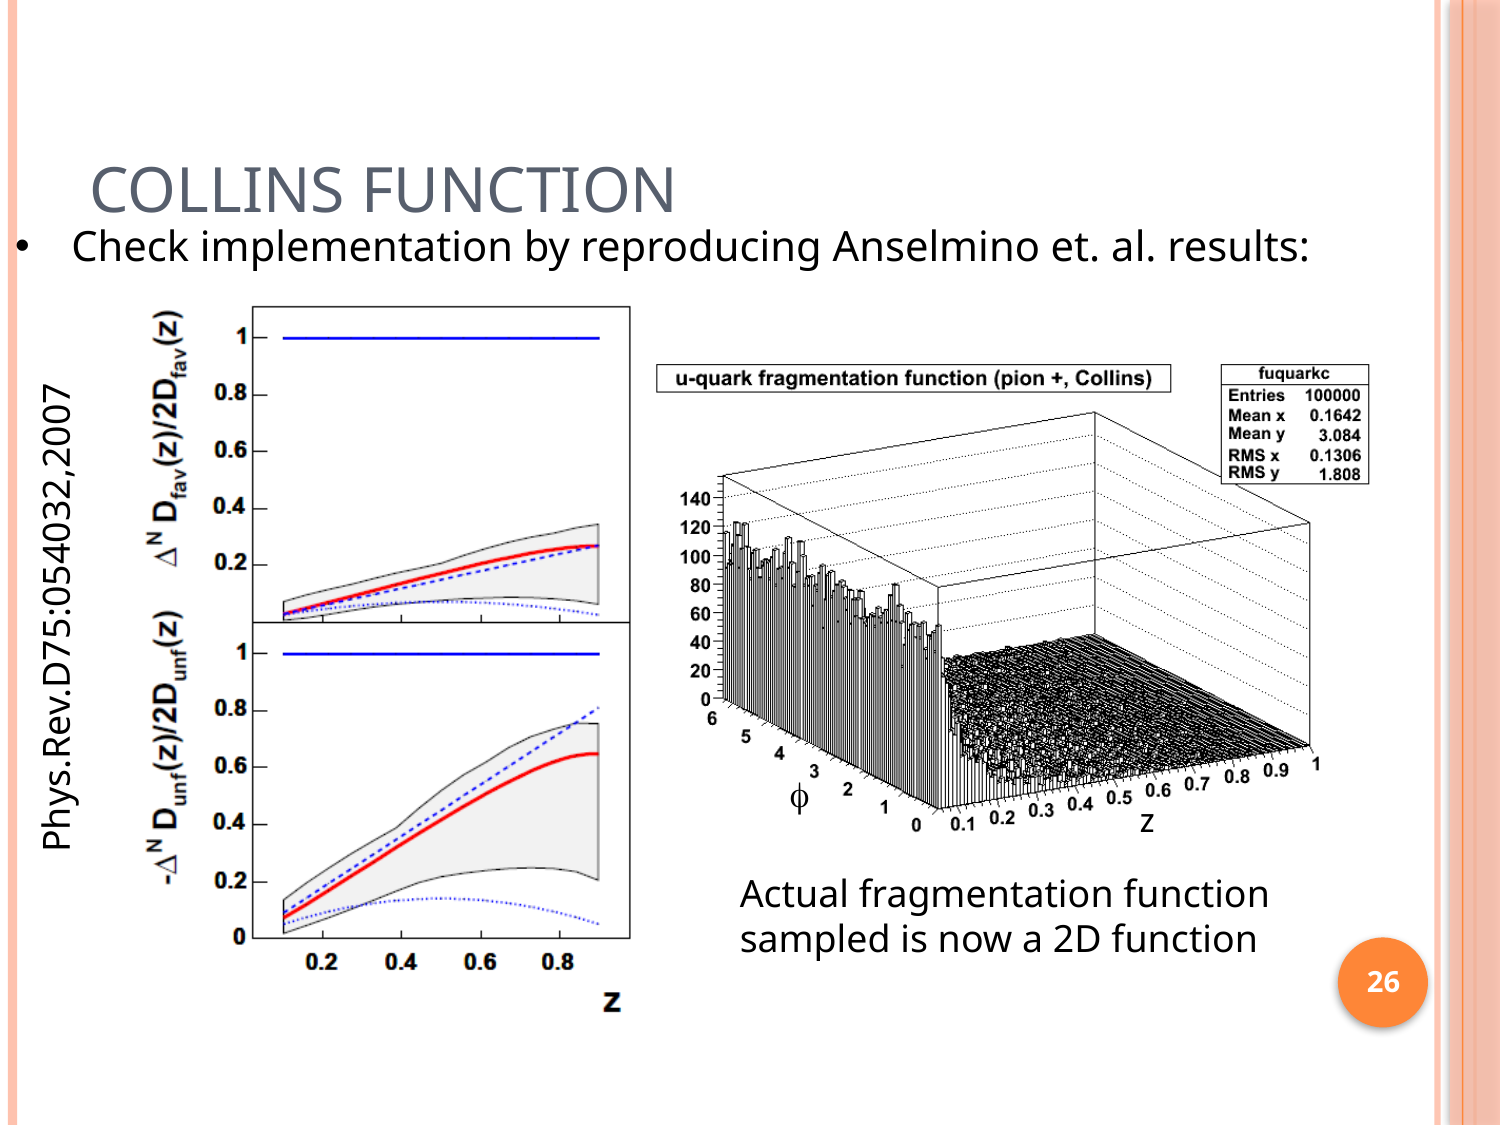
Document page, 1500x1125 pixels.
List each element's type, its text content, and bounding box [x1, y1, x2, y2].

text_box Check implementation by reproducing Anselmino et. al. results: [0, 212, 1350, 330]
slide_number 26 [1333, 940, 1434, 1027]
title Collins Function [75, 45, 1300, 233]
text_box Actual fragmentation function sampled is now a 2D function [725, 868, 1300, 968]
text_box Phys.Rev.D75:054032,2007 [25, 367, 85, 868]
picture [111, 274, 1384, 1029]
